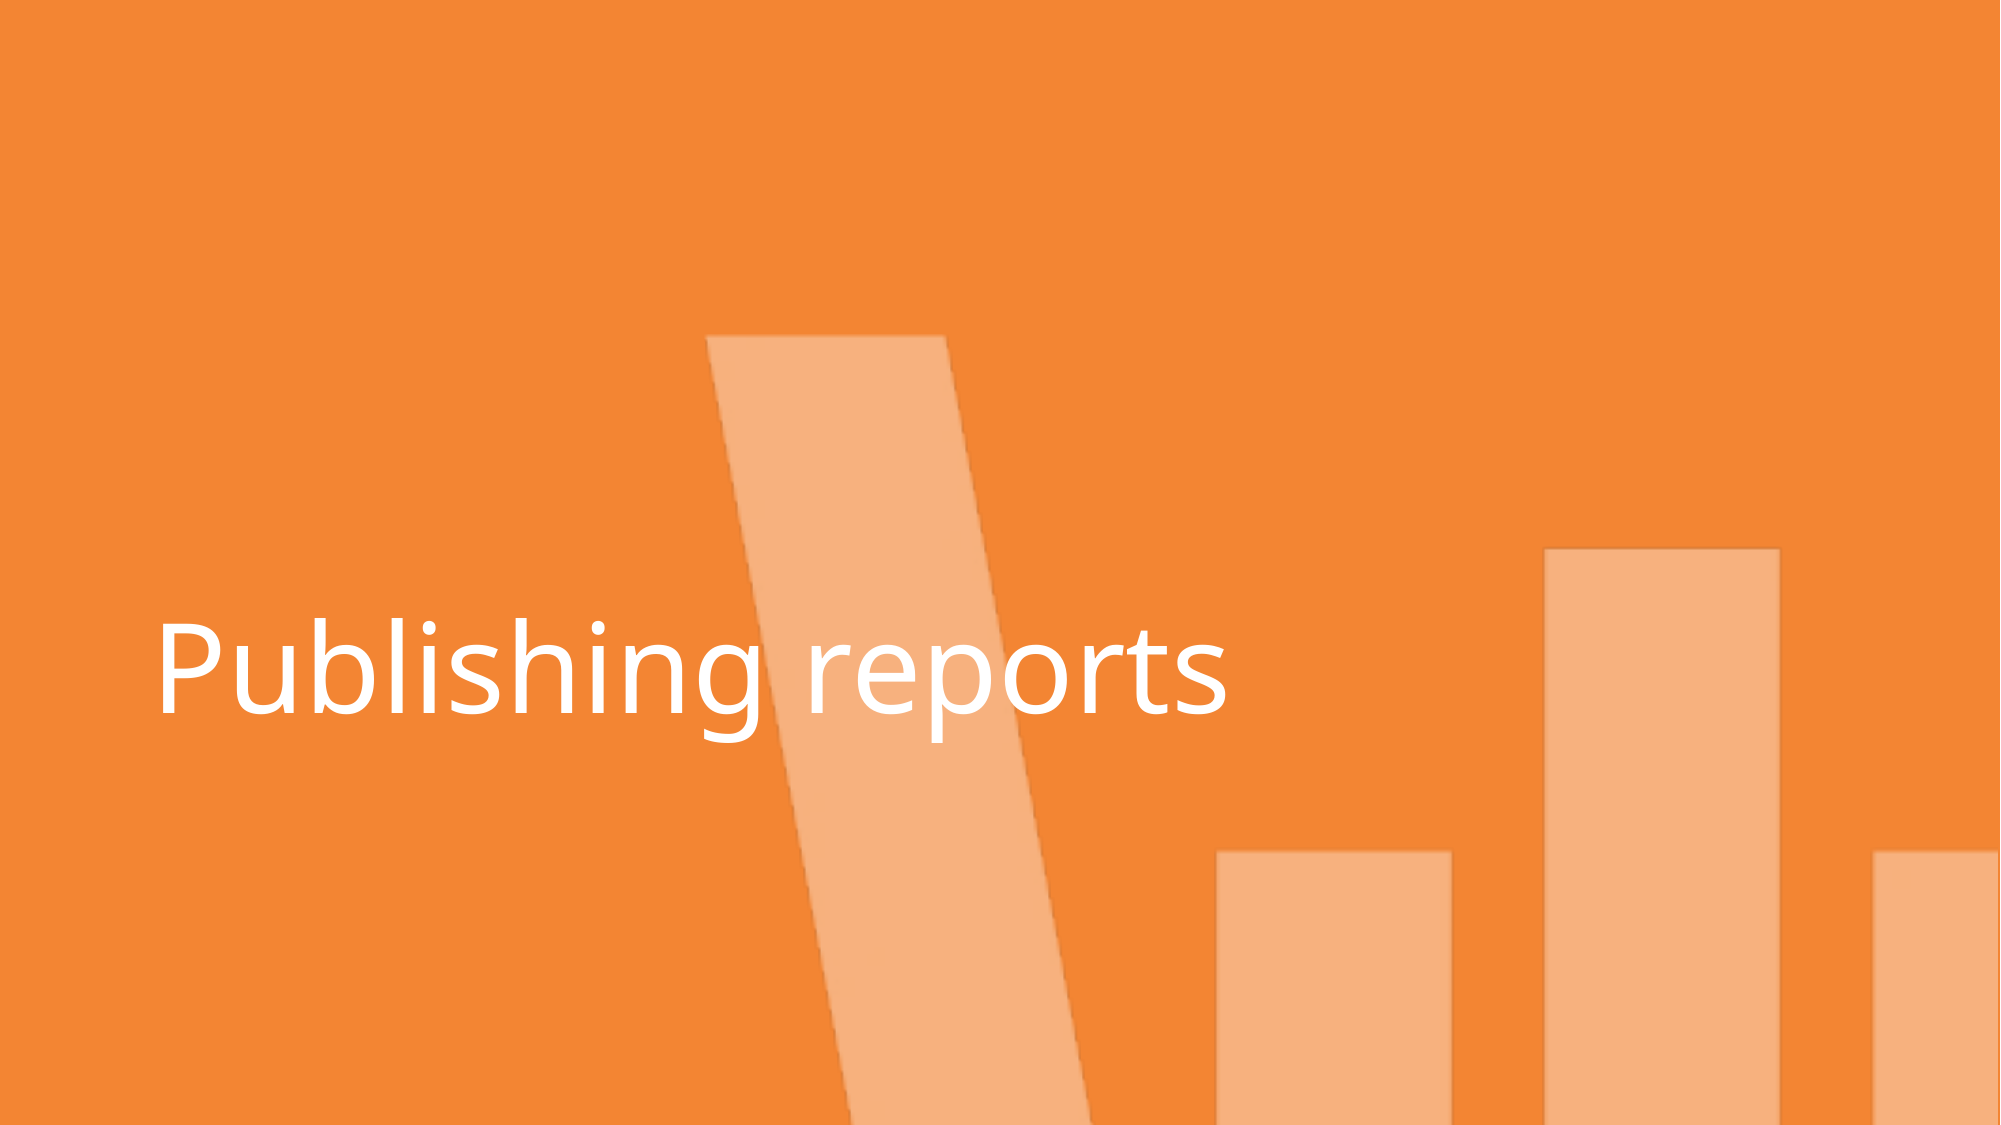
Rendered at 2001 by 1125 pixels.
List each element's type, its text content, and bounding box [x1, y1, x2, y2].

title Publishing reports [136, 280, 1862, 749]
